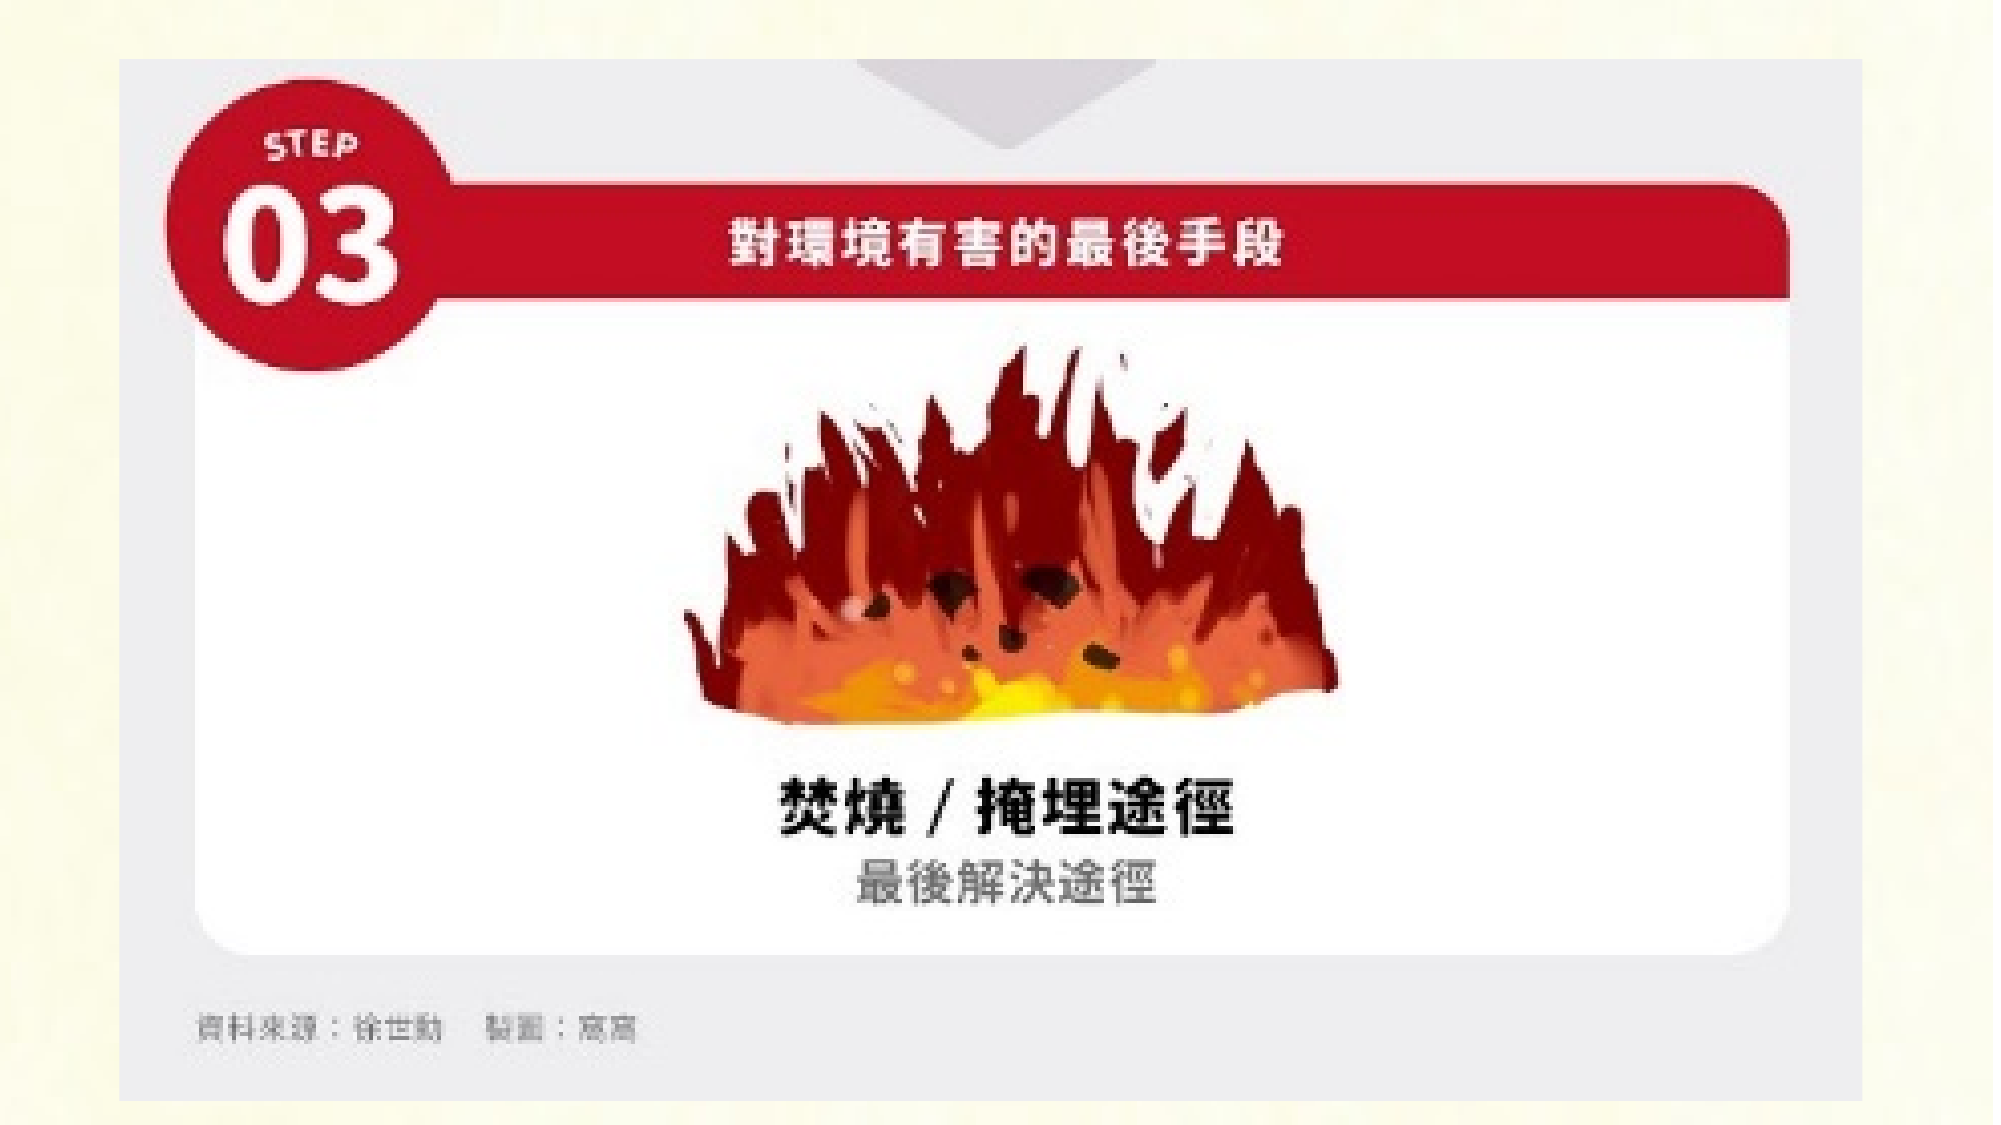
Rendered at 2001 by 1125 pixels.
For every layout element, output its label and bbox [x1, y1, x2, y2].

list [119, 59, 1863, 1101]
picture [0, 0, 1993, 1125]
